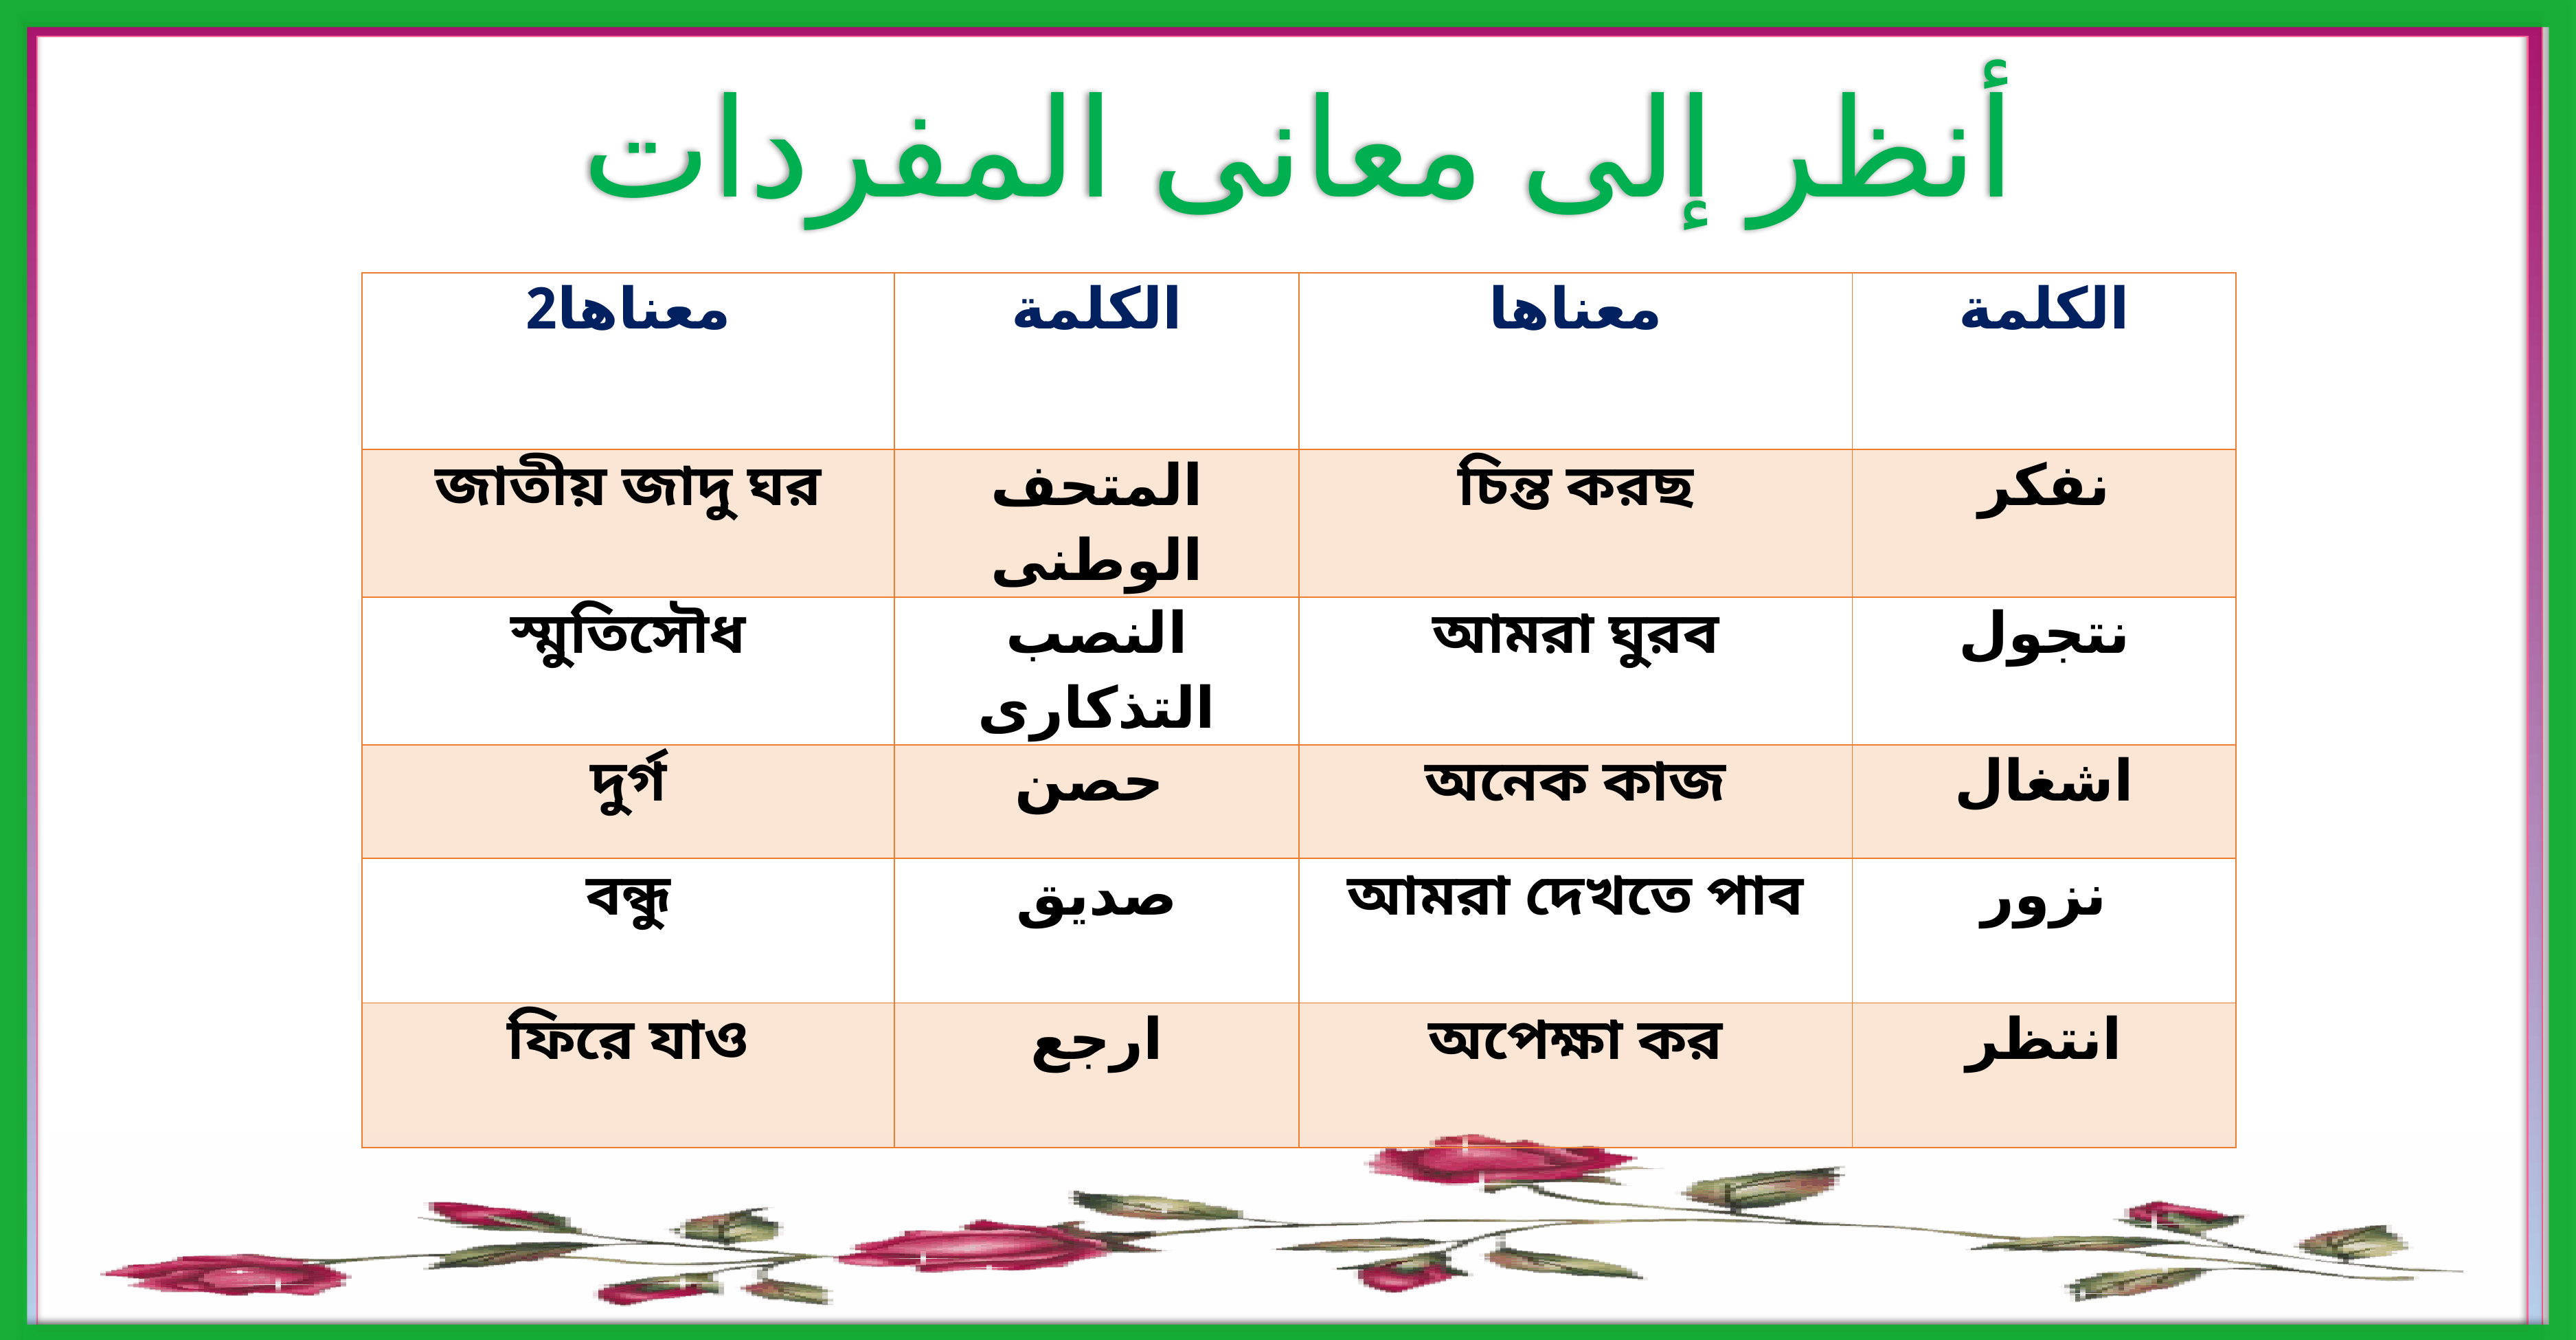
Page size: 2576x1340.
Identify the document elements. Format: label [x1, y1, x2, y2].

text_box [0, 0, 2576, 1340]
picture [52, 1133, 2513, 1315]
